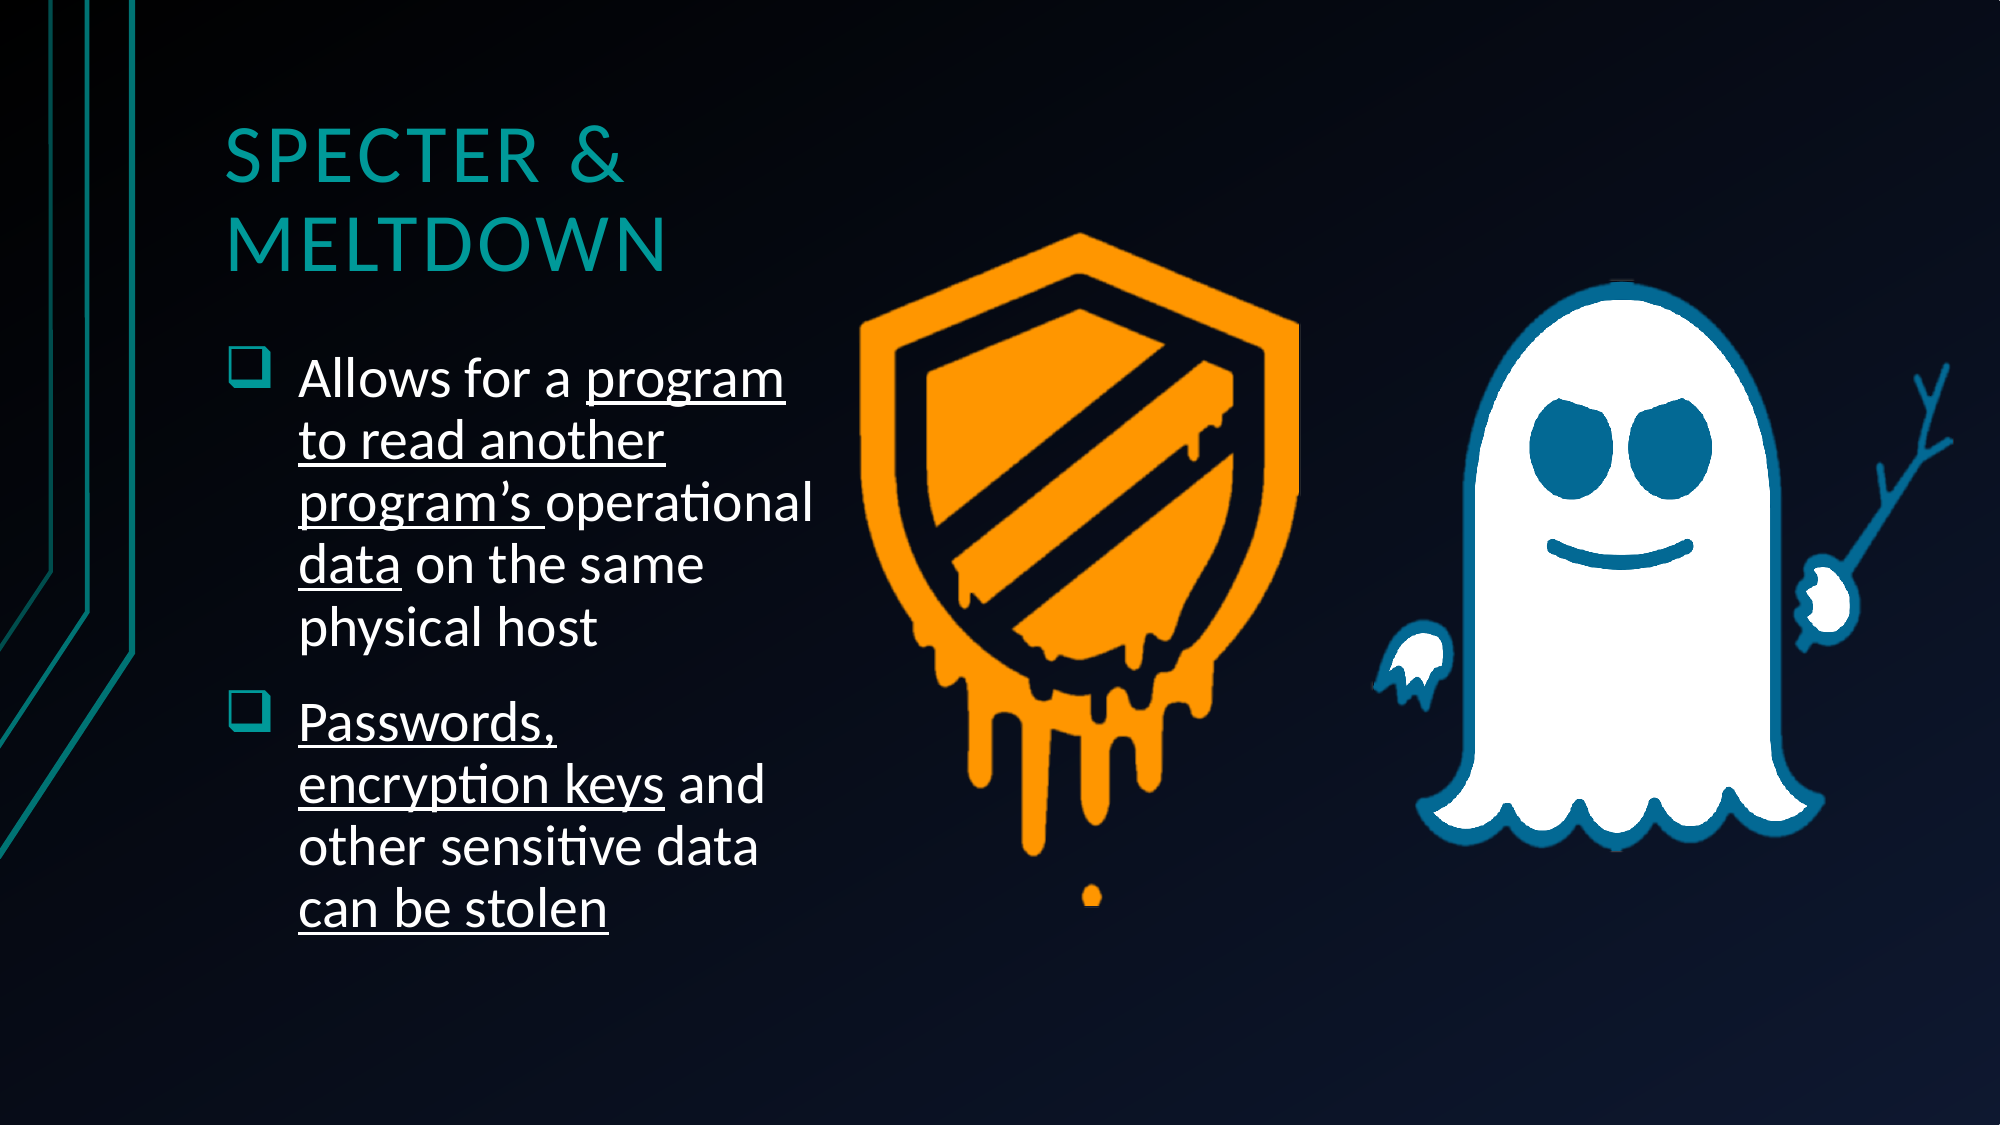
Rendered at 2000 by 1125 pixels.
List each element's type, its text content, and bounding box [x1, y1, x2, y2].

picture [856, 225, 1299, 906]
picture [1392, 634, 1442, 683]
picture [1807, 568, 1849, 631]
title SPECTER & MELTDOWN [204, 99, 871, 300]
picture [1436, 301, 1805, 832]
list Allows for a program to read another program’s operational data on the same physical host Passwords, encryption keys and other sensitive data can be stolen [204, 337, 838, 975]
picture [1372, 280, 1953, 851]
